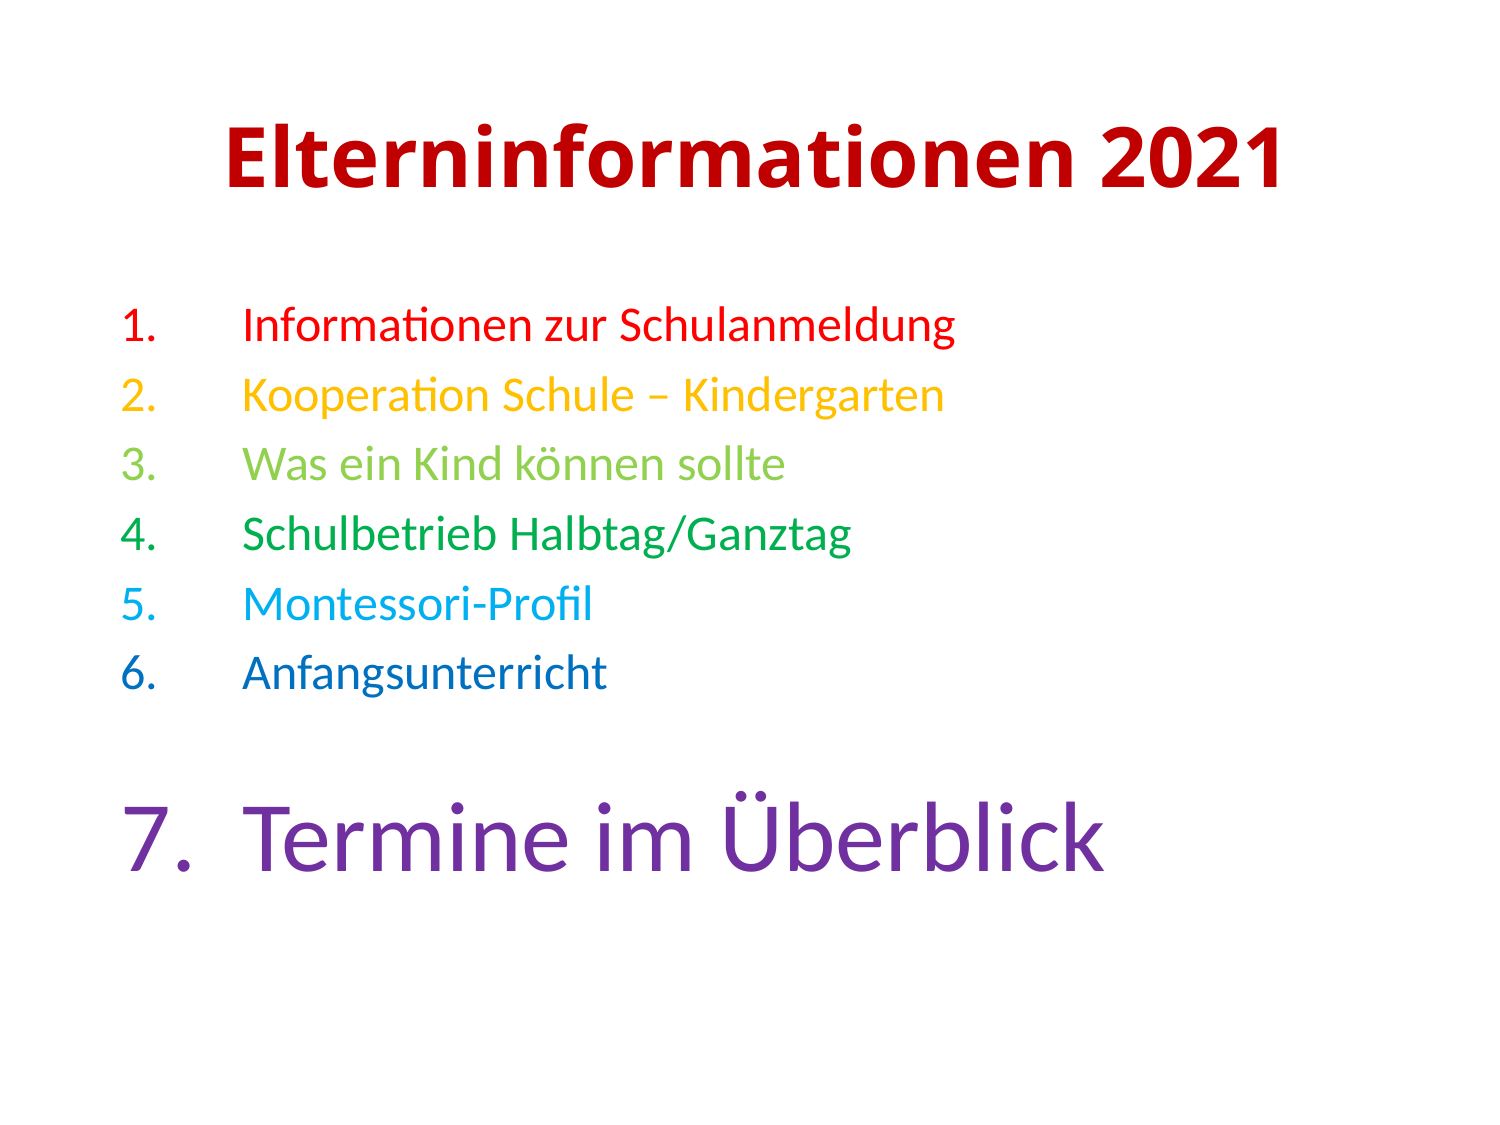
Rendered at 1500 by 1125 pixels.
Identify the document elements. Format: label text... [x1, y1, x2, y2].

title Elterninformationen 2021 [81, 66, 1432, 254]
list Informationen zur Schulanmeldung Kooperation Schule – Kindergarten Was ein Kind können sollte Schulbetrieb Halbtag/Ganztag Montessori-Profil Anfangsunterricht Termine im Überblick [105, 290, 1395, 1059]
